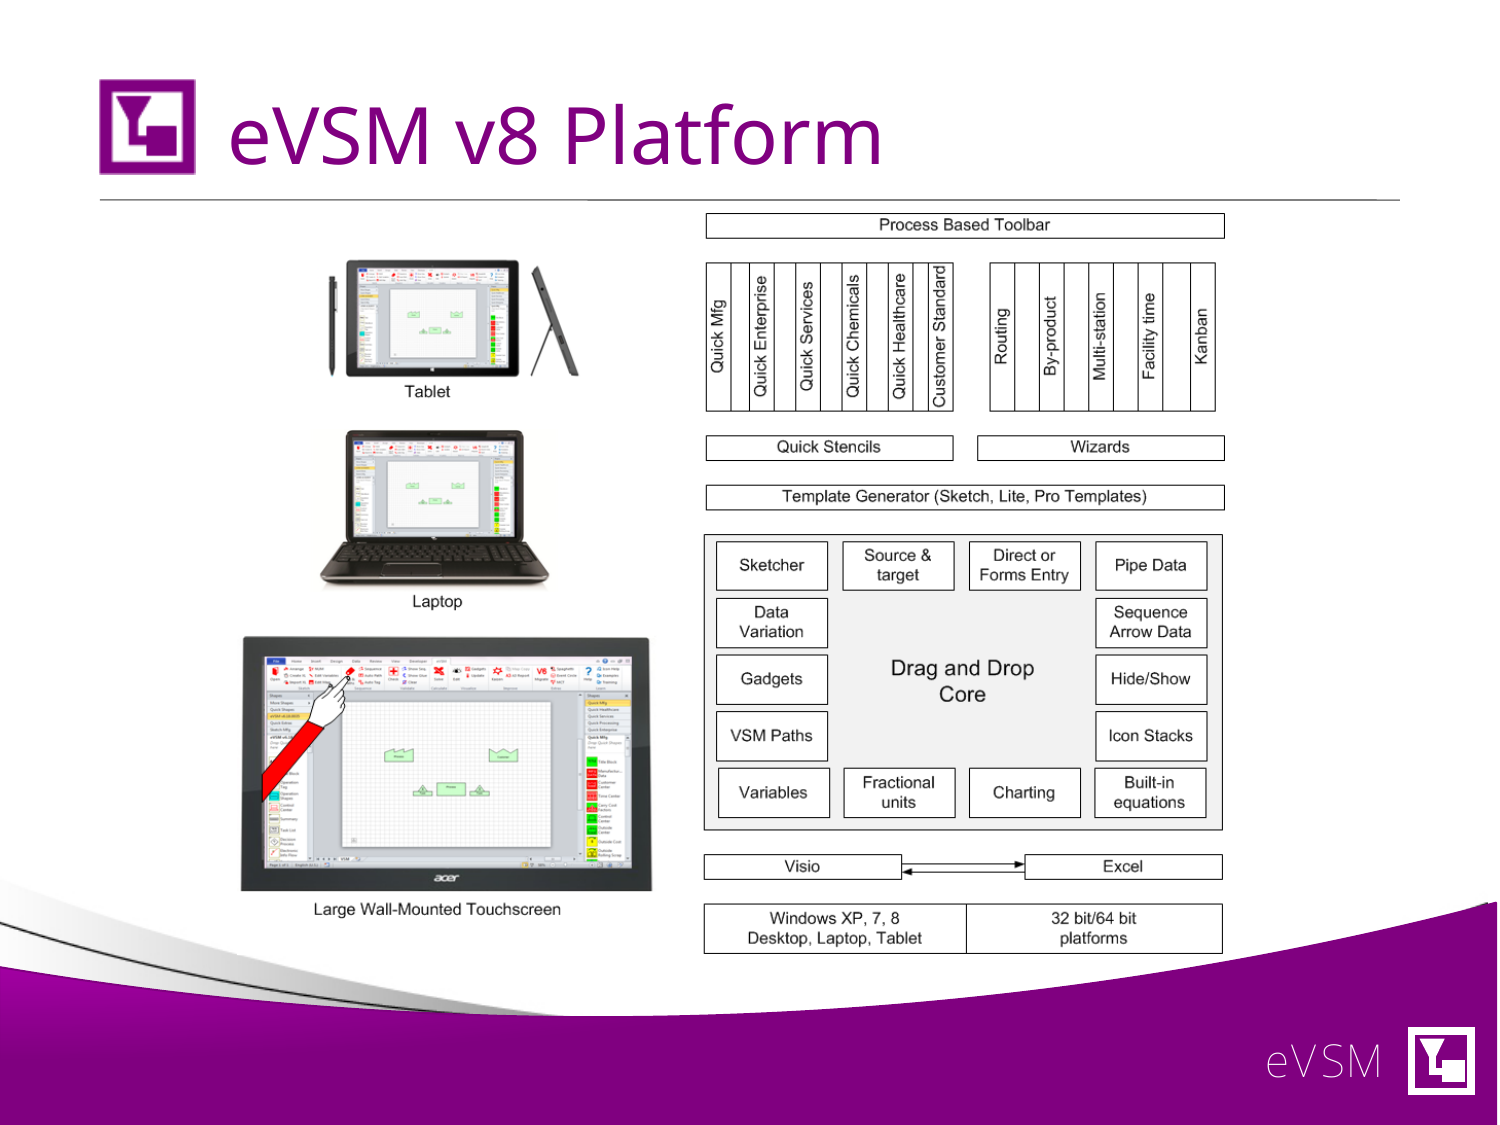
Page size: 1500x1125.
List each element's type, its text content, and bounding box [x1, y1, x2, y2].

picture [0, 211, 1488, 1016]
title eVSM v8 Platform [212, 49, 1407, 188]
picture [99, 79, 196, 175]
